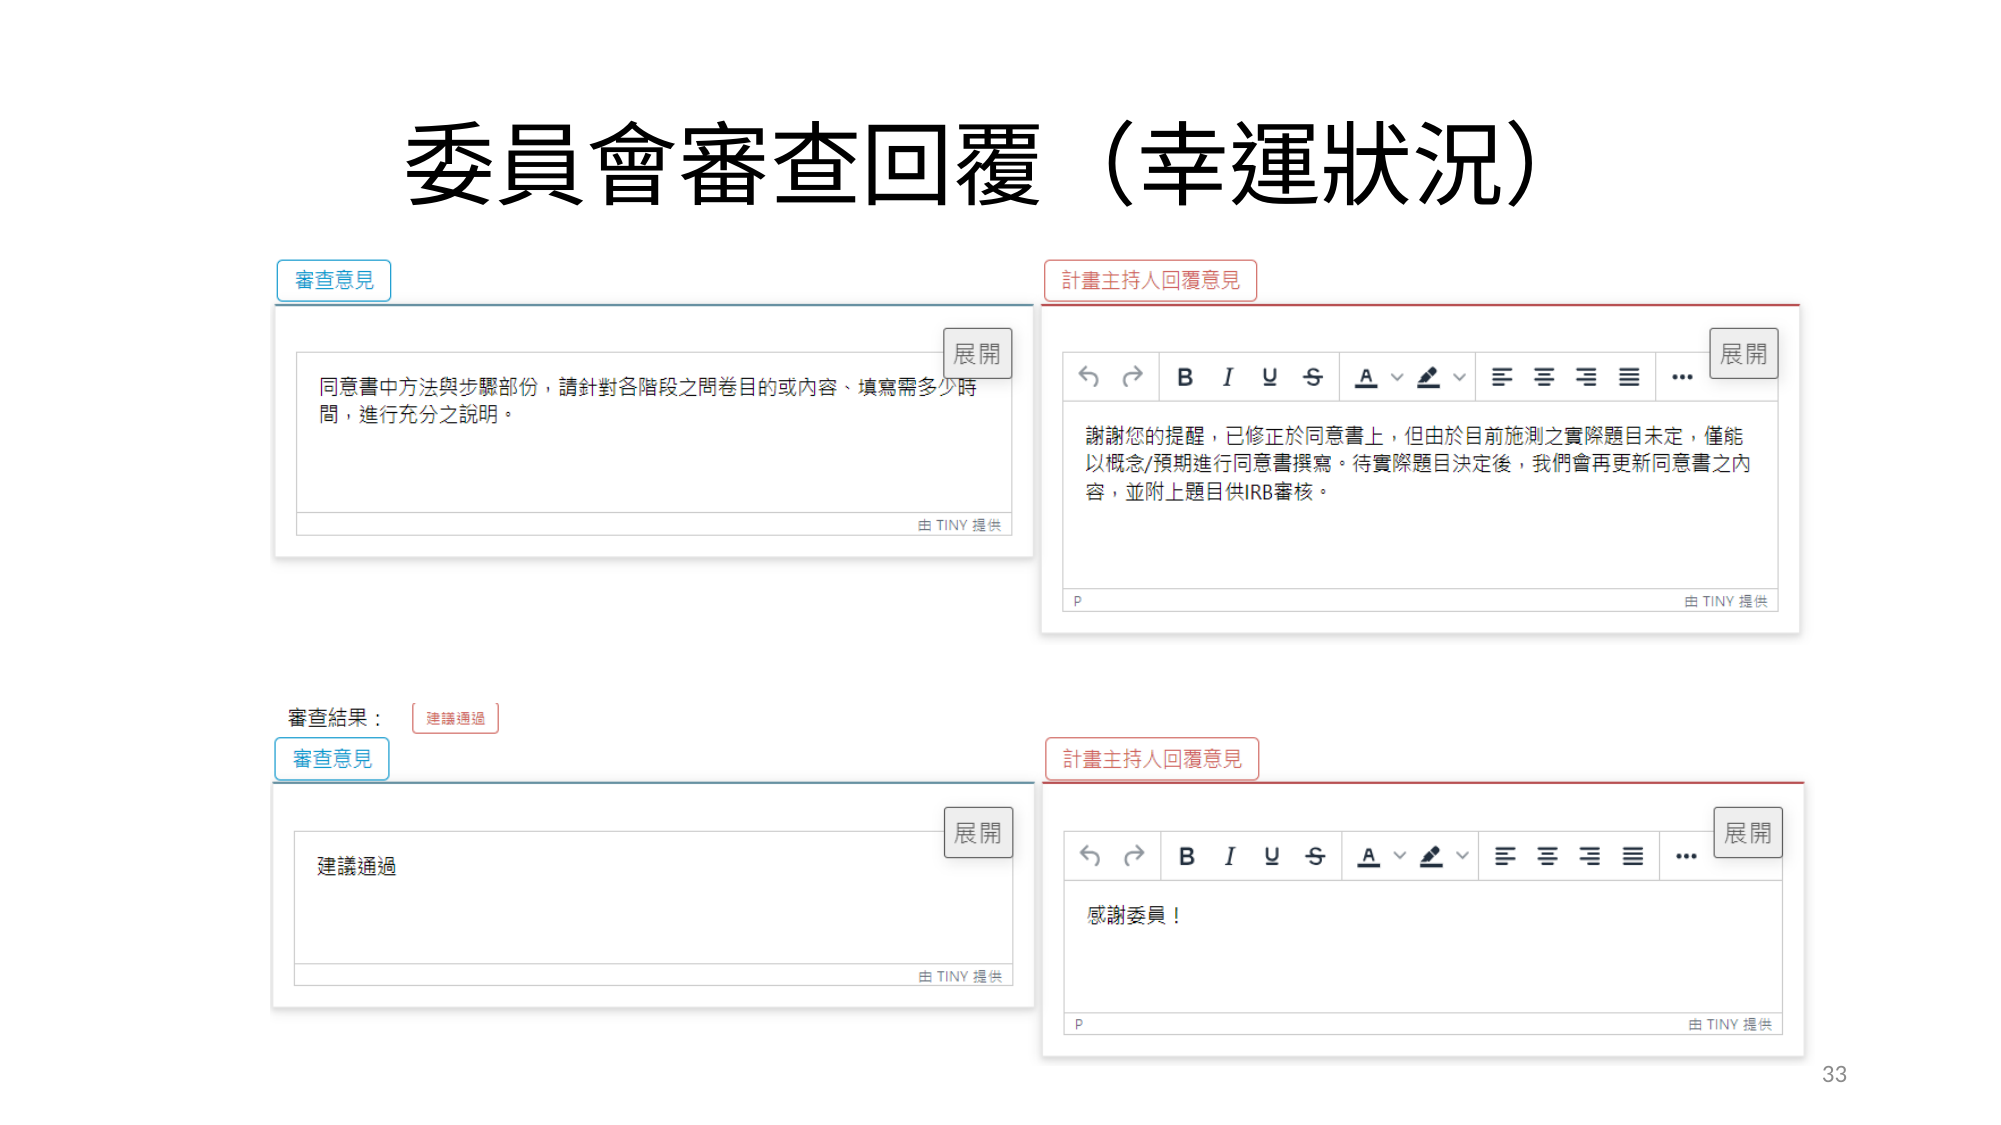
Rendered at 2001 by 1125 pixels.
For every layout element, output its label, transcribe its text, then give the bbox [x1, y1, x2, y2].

picture [270, 254, 1815, 645]
picture [270, 703, 1815, 1066]
title 委員會審查回覆（幸運狀況） [137, 59, 1863, 278]
slide_number 33 [1412, 1042, 1863, 1103]
